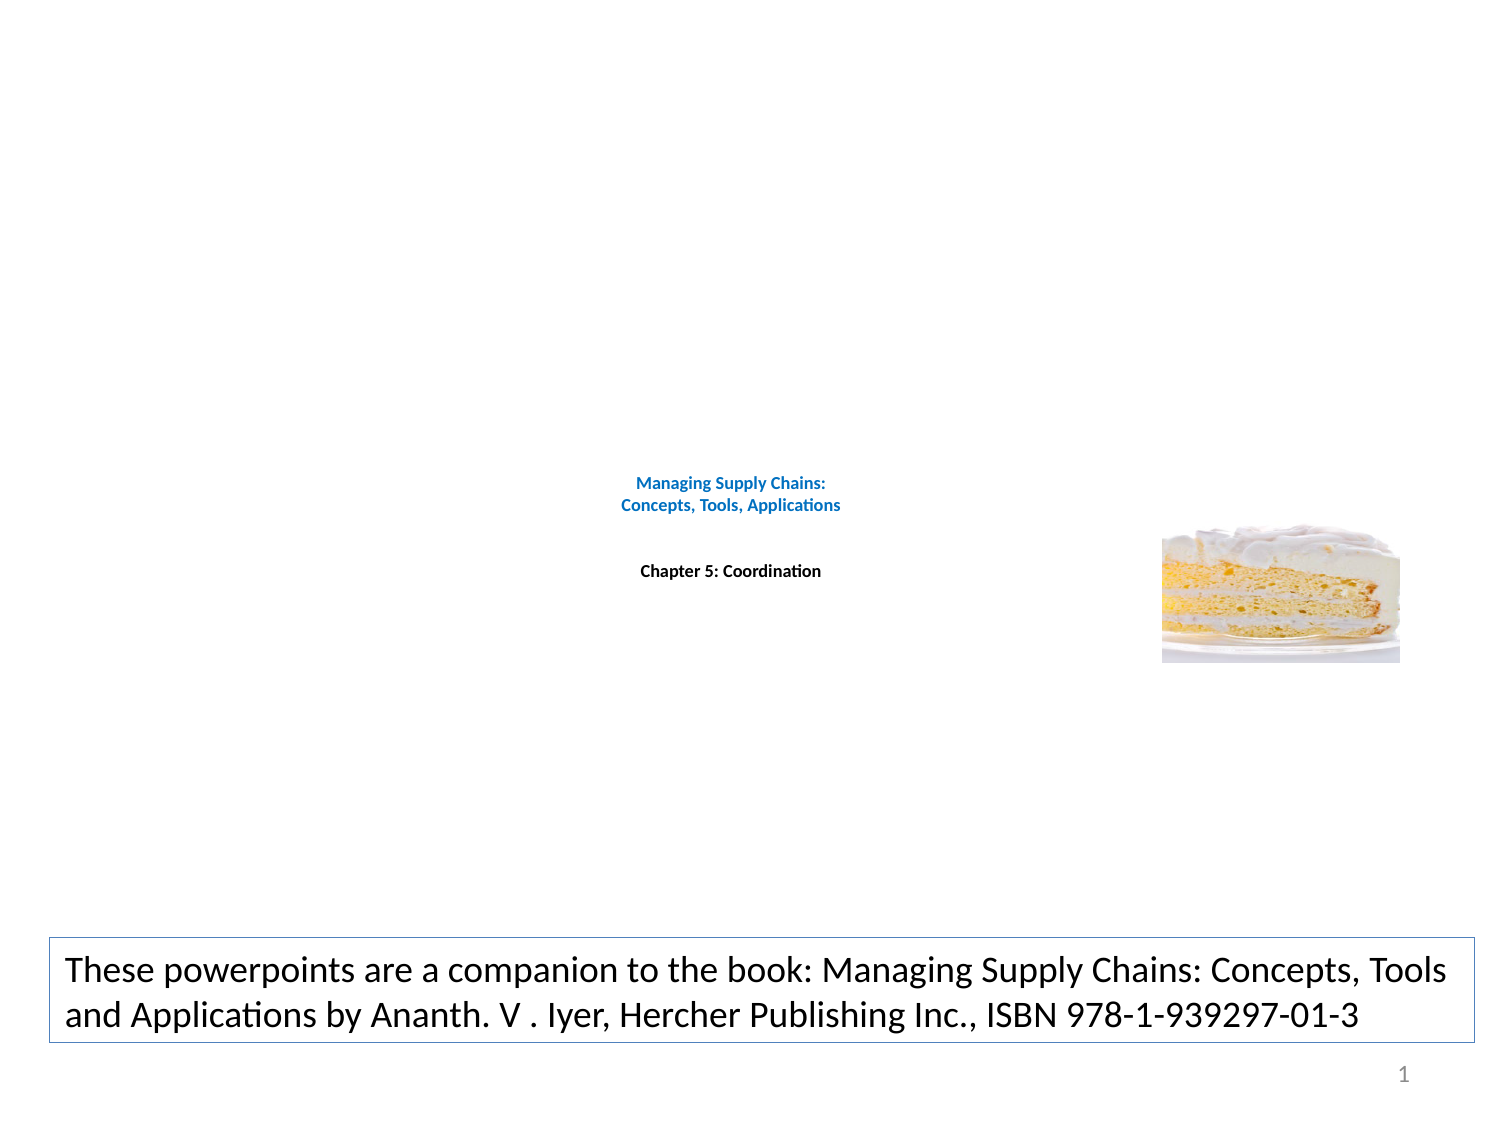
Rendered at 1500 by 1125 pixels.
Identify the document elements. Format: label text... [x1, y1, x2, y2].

title Managing Supply Chains: Concepts, Tools, Applications Chapter 5: Coordination [112, 462, 1350, 591]
slide_number 1 [1074, 1042, 1425, 1103]
picture [1162, 512, 1401, 663]
text_box These powerpoints are a companion to the book: Managing Supply Chains: Concepts, Tools and Applications by Ananth. V . Iyer, Hercher Publishing Inc., ISBN 978-1-939297-01-3 [49, 937, 1475, 1043]
